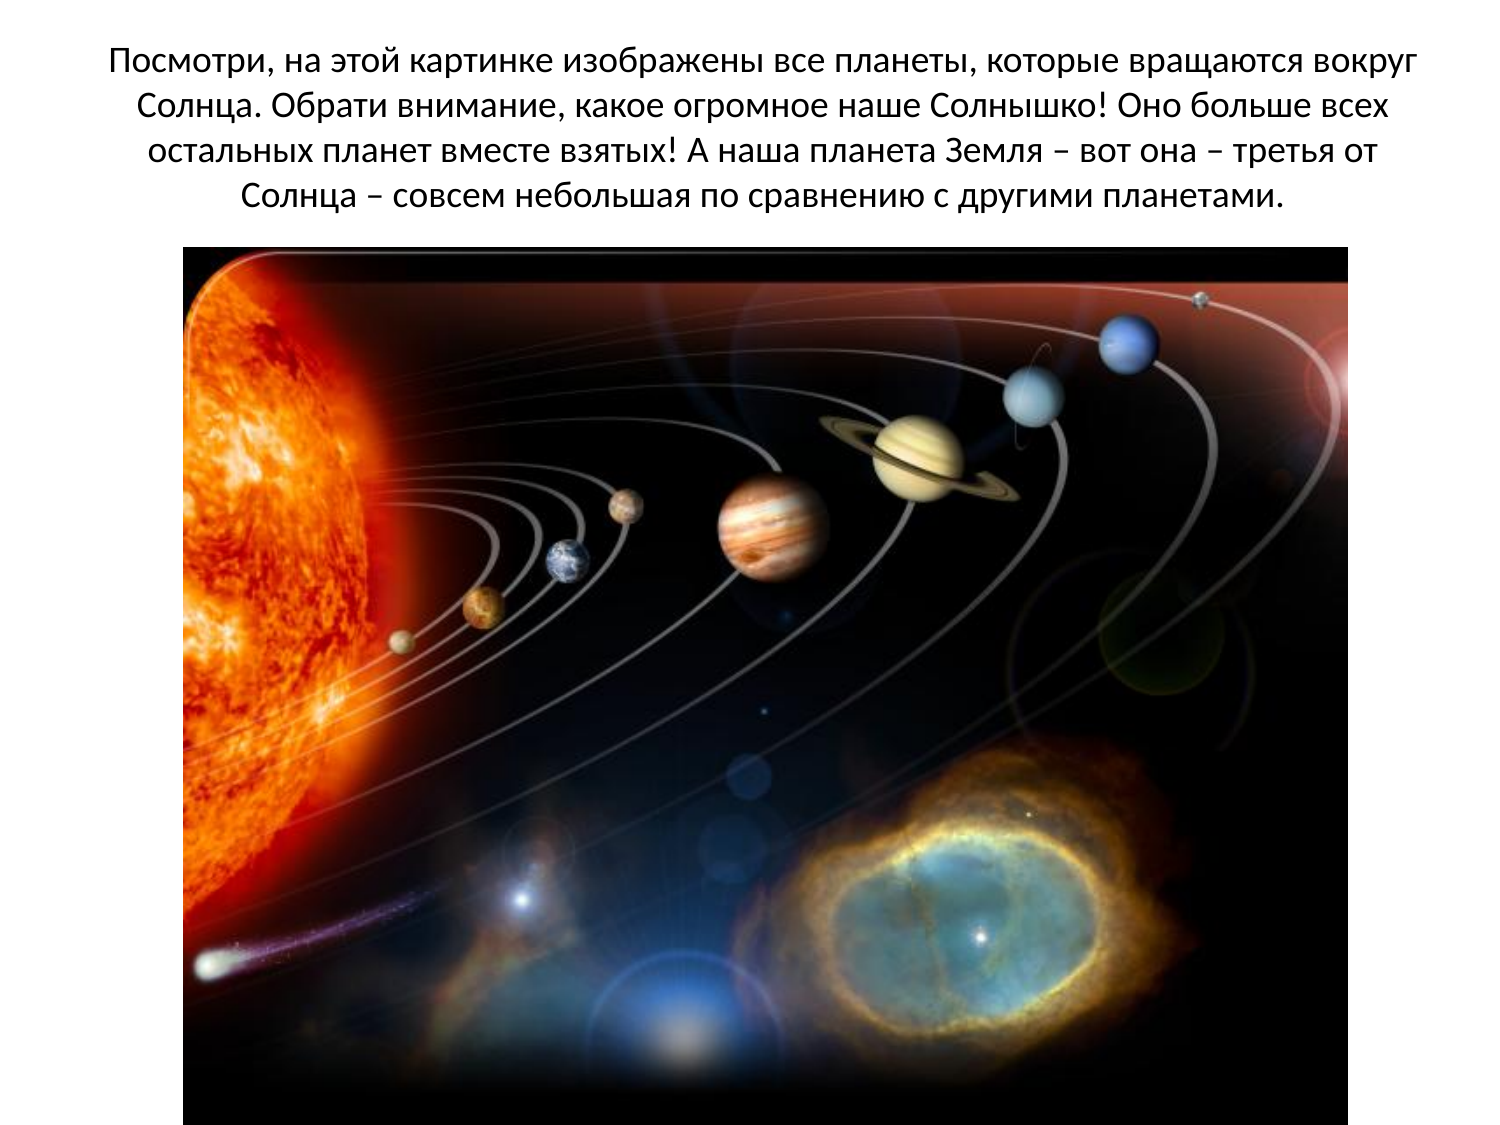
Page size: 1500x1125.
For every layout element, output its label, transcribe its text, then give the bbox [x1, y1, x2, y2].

text_box Посмотри, на этой картинке изображены все планеты, которые вращаются вокруг Солнца. Обрати внимание, какое огромное наше Солнышко! Оно больше всех остальных планет вместе взятых! А наша планета Земля – вот она – третья от Солнца – совсем небольшая по сравнению с другими планетами. [88, 30, 1439, 219]
picture [182, 247, 1348, 1125]
